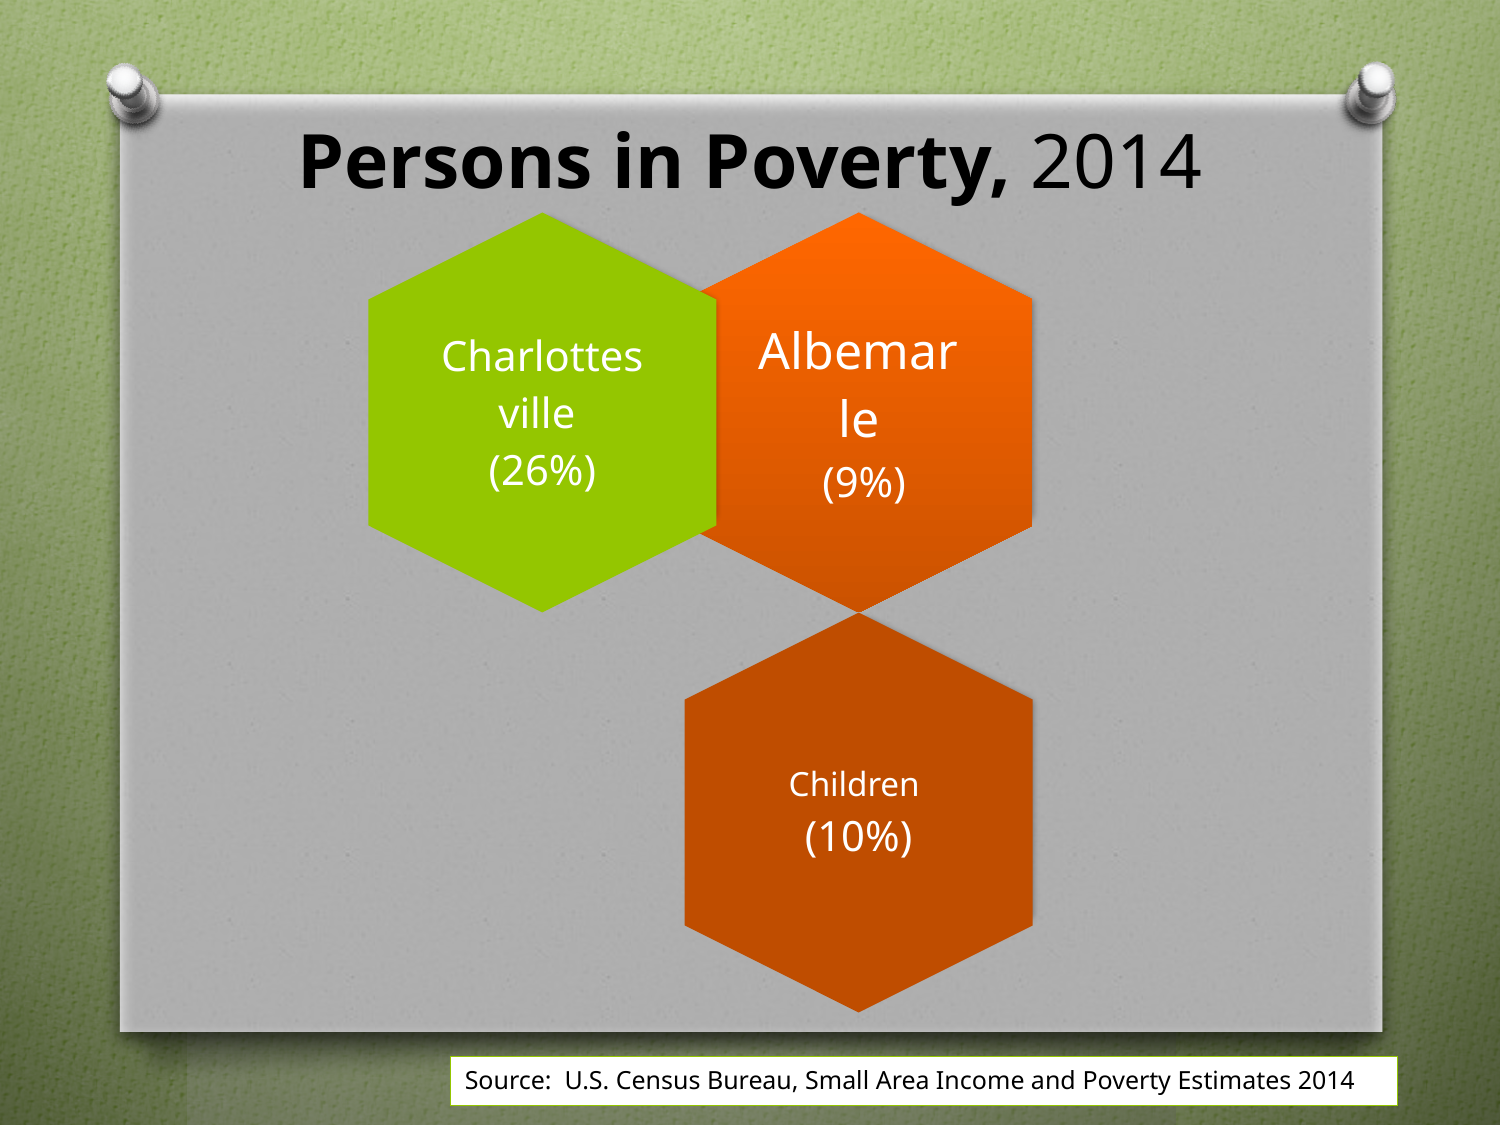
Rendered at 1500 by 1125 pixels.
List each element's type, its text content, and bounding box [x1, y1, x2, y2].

title Persons in Poverty, 2014 [0, 89, 1500, 228]
text_box Source: U.S. Census Bureau, Small Area Income and Poverty Estimates 2014 [450, 1056, 1398, 1106]
picture [1317, 35, 1425, 89]
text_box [149, 212, 1363, 1013]
picture [86, 29, 198, 89]
